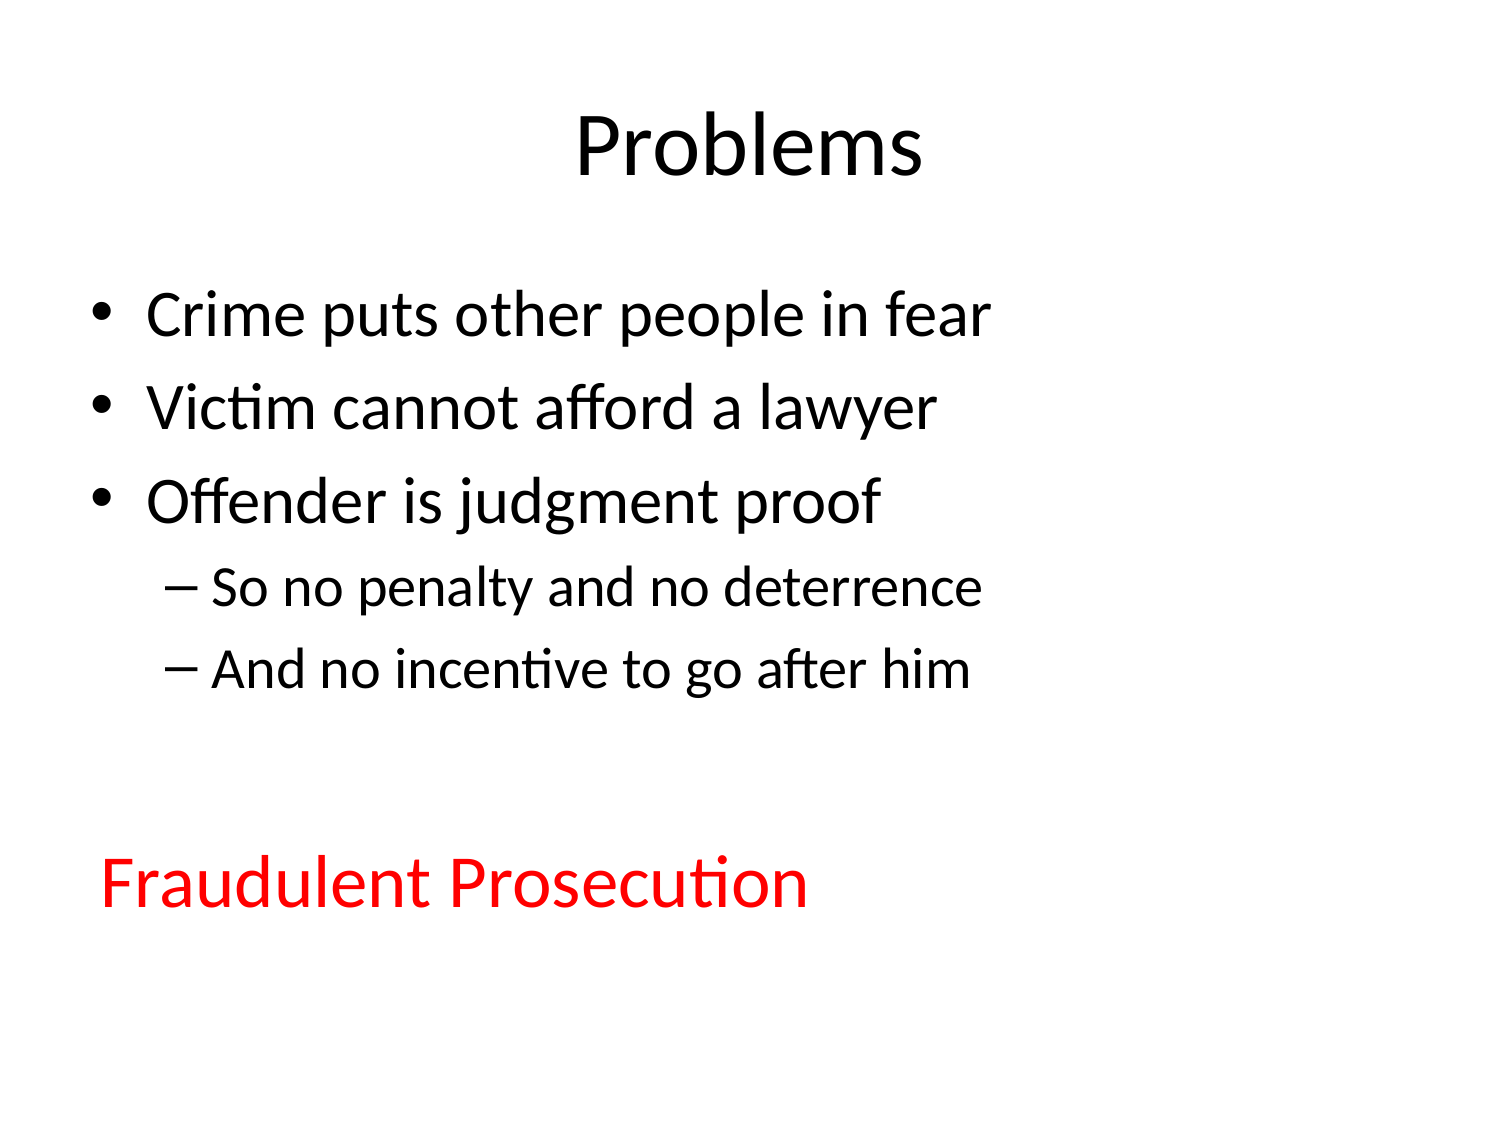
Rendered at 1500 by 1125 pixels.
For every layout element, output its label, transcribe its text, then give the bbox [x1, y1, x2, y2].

text_box Fraudulent Prosecution [85, 825, 1358, 930]
list Crime puts other people in fear Victim cannot afford a lawyer Offender is judgment proof So no penalty and no deterrence And no incentive to go after him [75, 262, 1425, 756]
title Problems [75, 45, 1425, 233]
